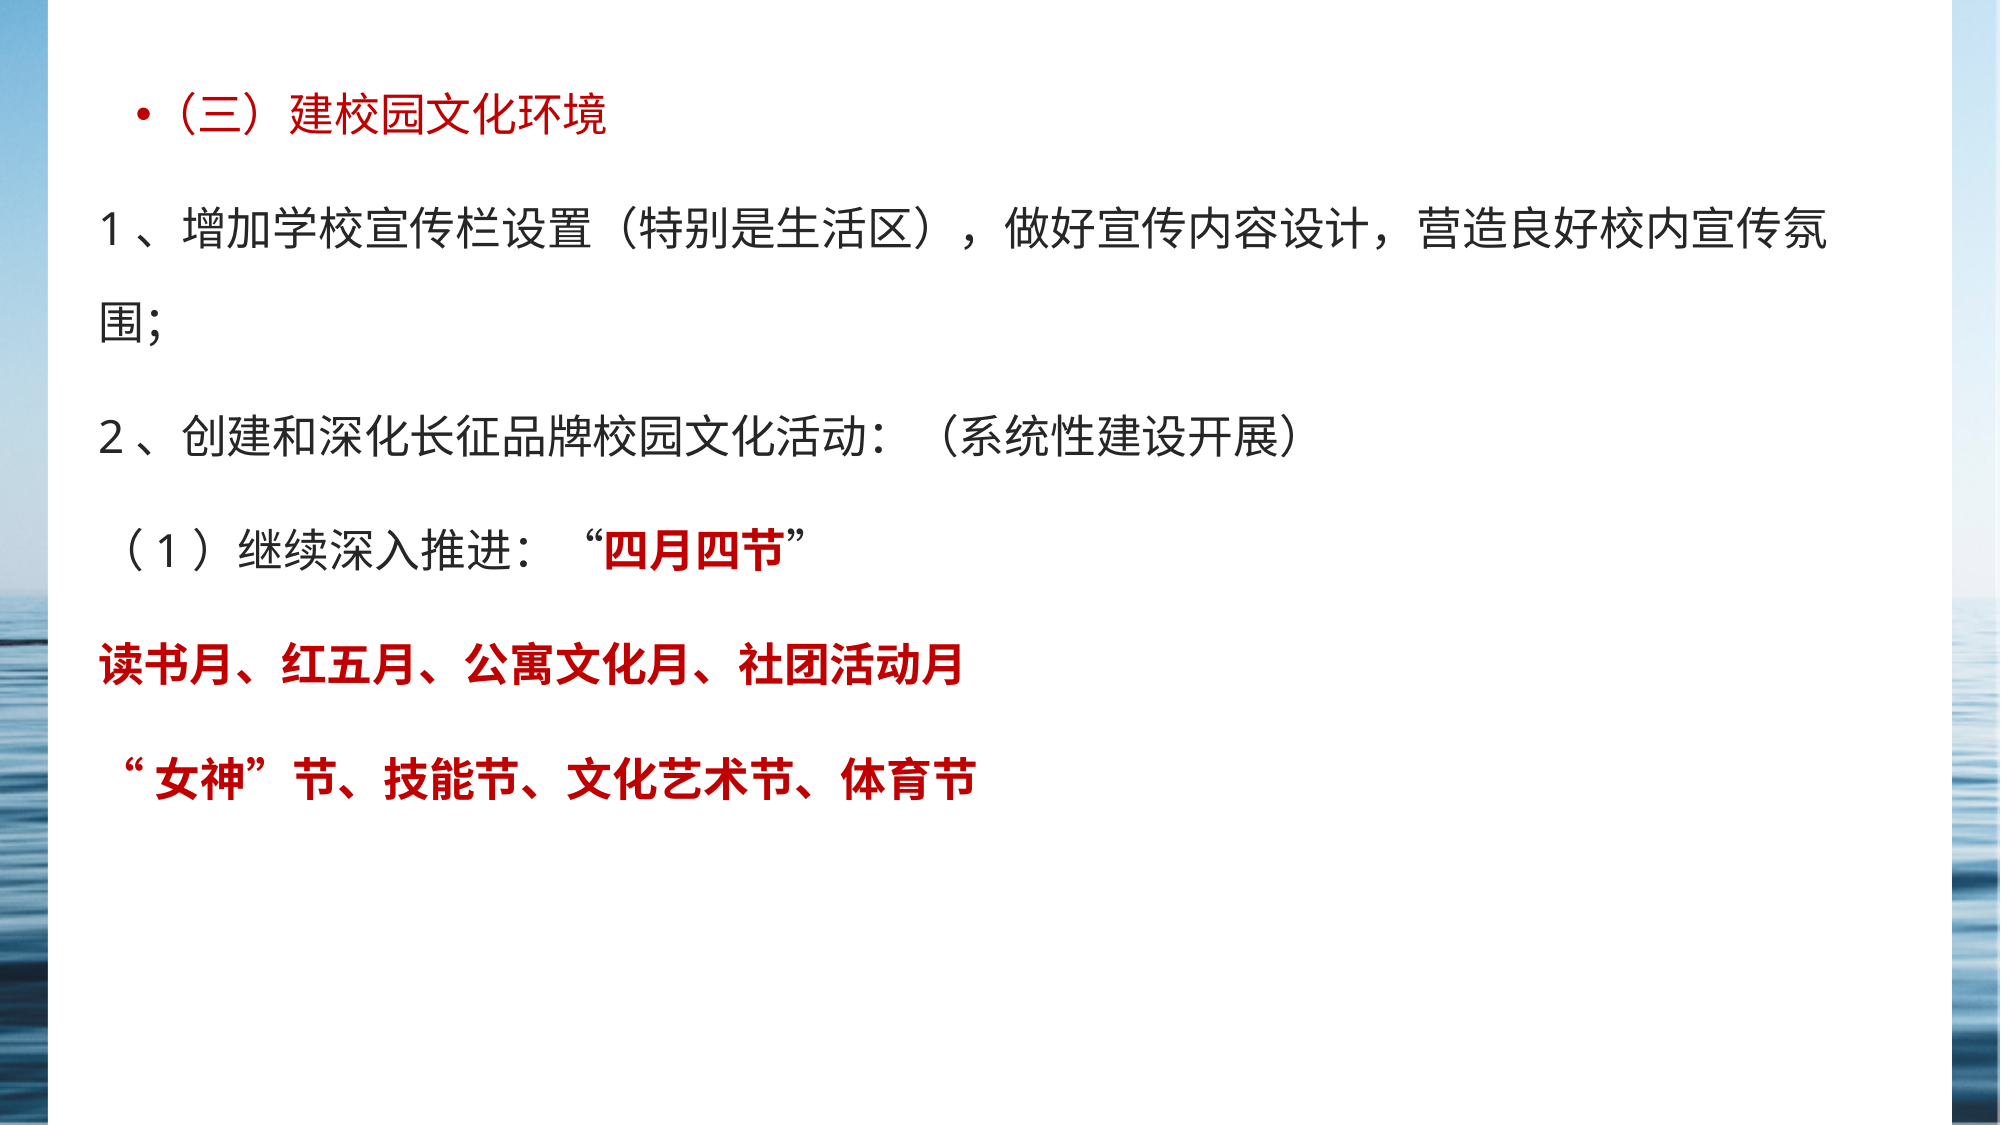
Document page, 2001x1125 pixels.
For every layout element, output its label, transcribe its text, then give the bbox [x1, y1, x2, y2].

list （三）建校园文化环境 1、增加学校宣传栏设置（特别是生活区），做好宣传内容设计，营造良好校内宣传氛围； 2、创建和深化长征品牌校园文化活动：（系统性建设开展） （1）继续深入推进：“四月四节” 读书月、红五月、公寓文化月、社团活动月 “女神”节、技能节、文化艺术节、体育节 [83, 39, 1864, 867]
picture [0, 0, 47, 1125]
picture [1952, 0, 2000, 1125]
